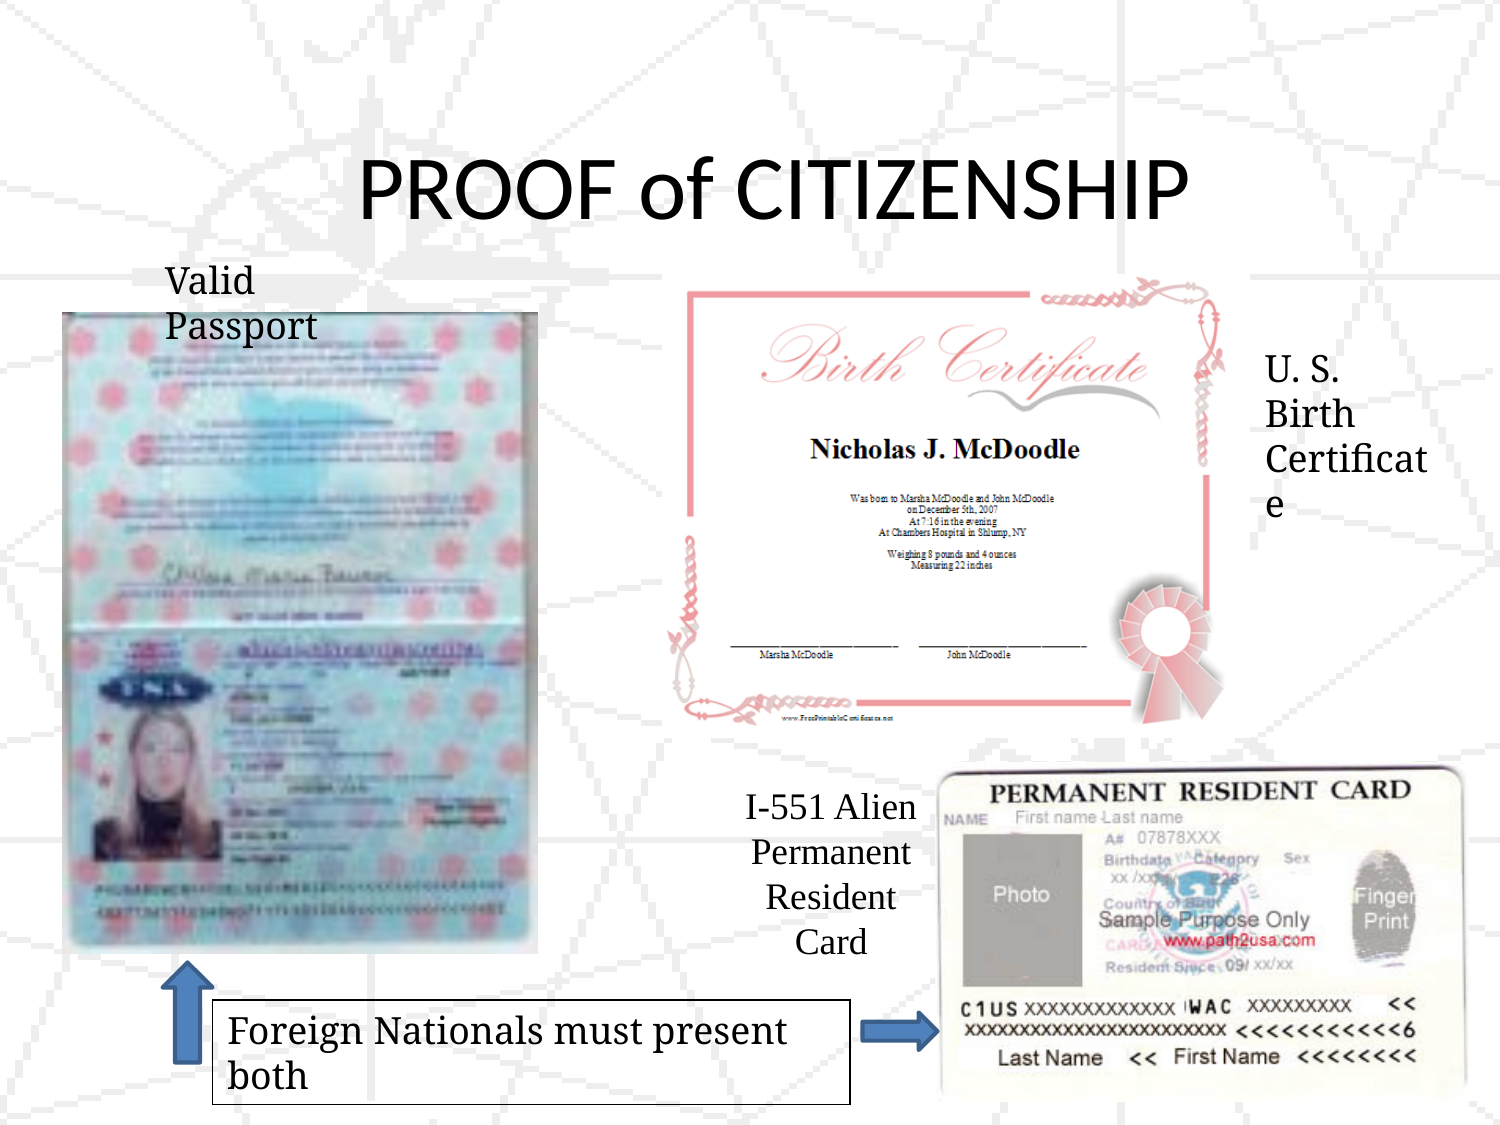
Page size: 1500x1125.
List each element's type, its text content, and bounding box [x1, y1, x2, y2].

title PROOF of CITIZENSHIP [287, 112, 1263, 254]
picture [0, 0, 1500, 1125]
text_box U. S. Birth Certificate [1254, 337, 1463, 533]
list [662, 274, 1251, 738]
text_box Valid Passport [150, 249, 413, 310]
text_box [860, 1010, 930, 1052]
text_box Foreign Nationals must present both [212, 999, 850, 1105]
text_box [160, 963, 215, 1065]
text_box I-551 Alien Permanent Resident Card [724, 774, 930, 970]
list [62, 312, 538, 954]
